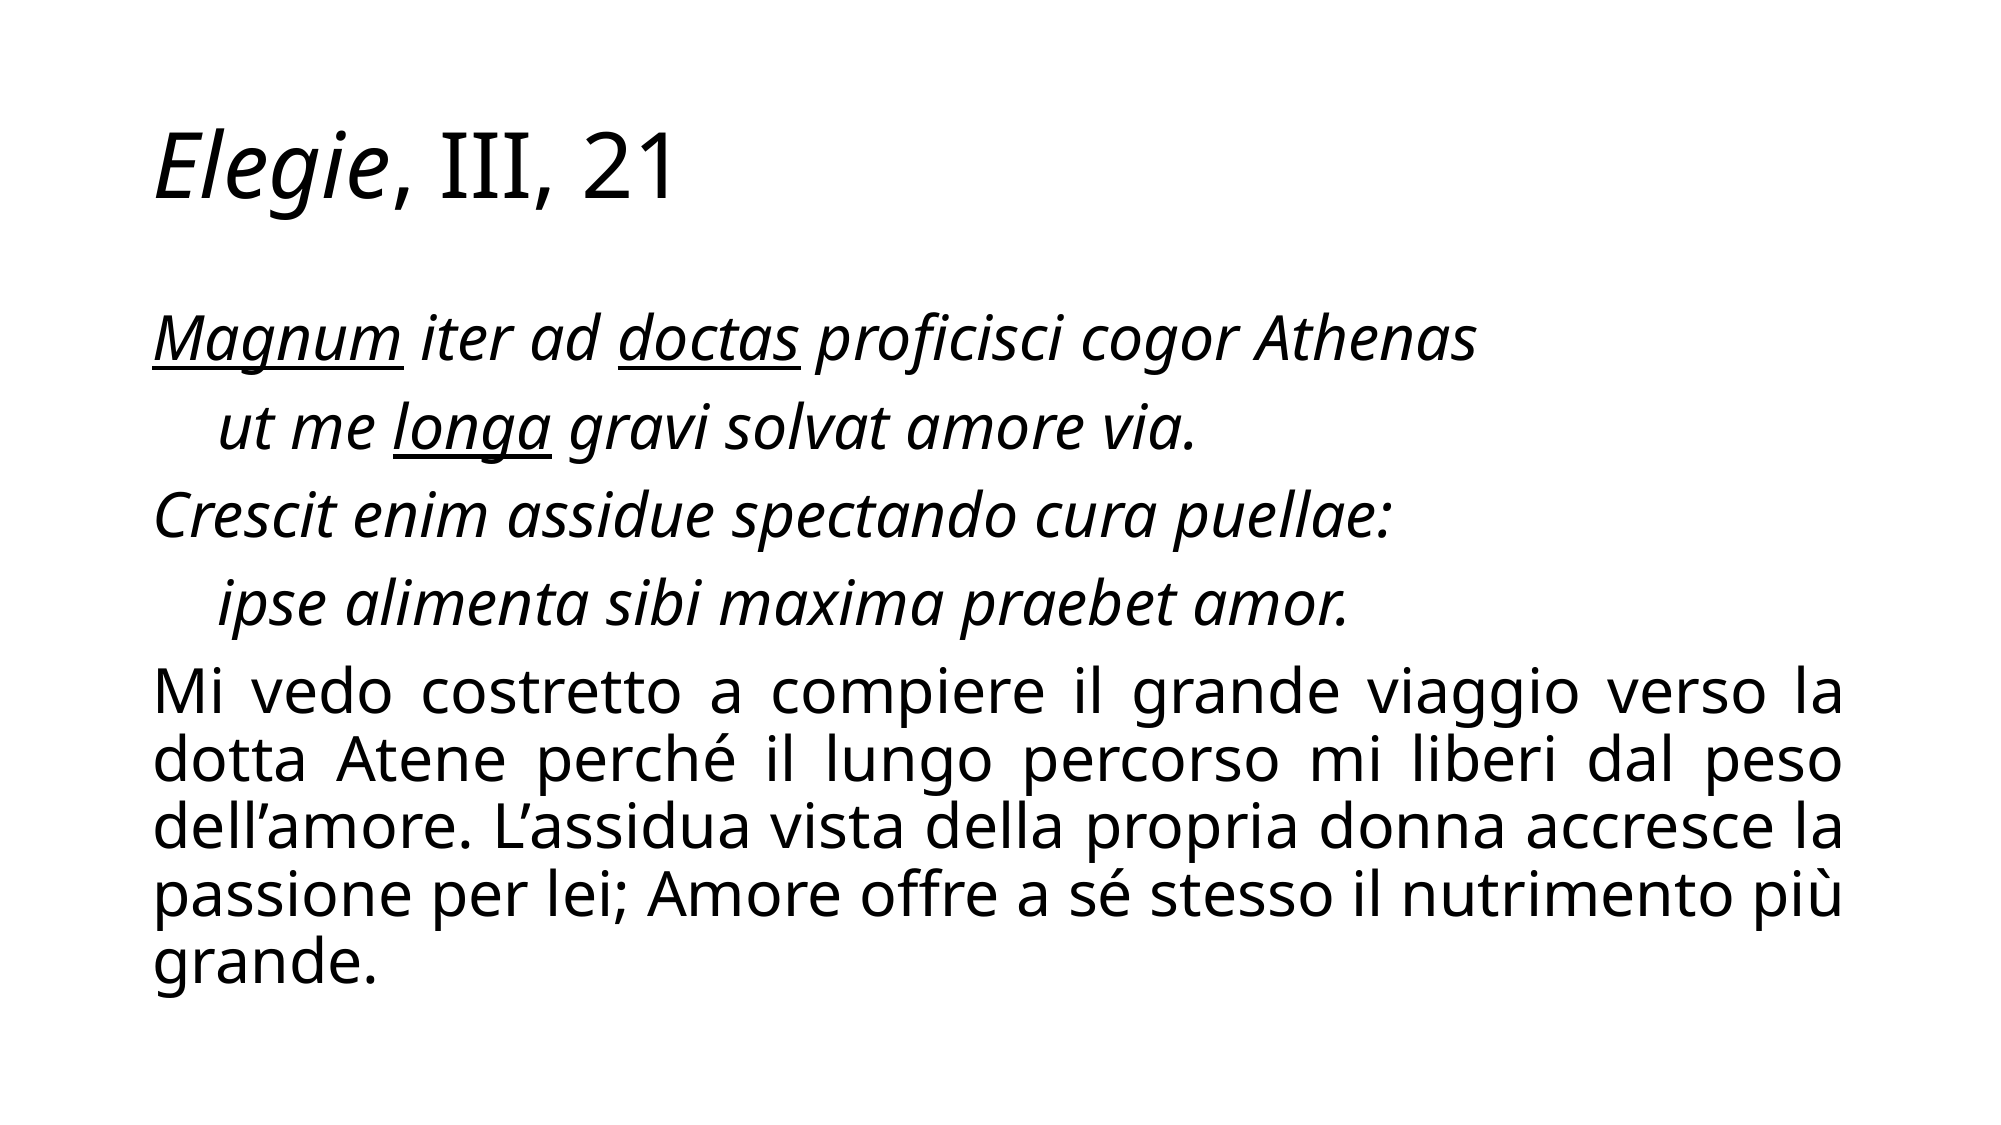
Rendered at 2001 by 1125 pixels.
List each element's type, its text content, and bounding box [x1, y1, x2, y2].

title Elegie, III, 21 [137, 59, 1863, 278]
list Magnum iter ad doctas proficisci cogor Athenas ut me longa gravi solvat amore via. Crescit enim assidue spectando cura puellae: ipse alimenta sibi maxima praebet amor. Mi vedo costretto a compiere il grande viaggio verso la dotta Atene perché il lungo percorso mi liberi dal peso dell’amore. L’assidua vista della propria donna accresce la passione per lei; Amore offre a sé stesso il nutrimento più grande. [137, 299, 1863, 1014]
